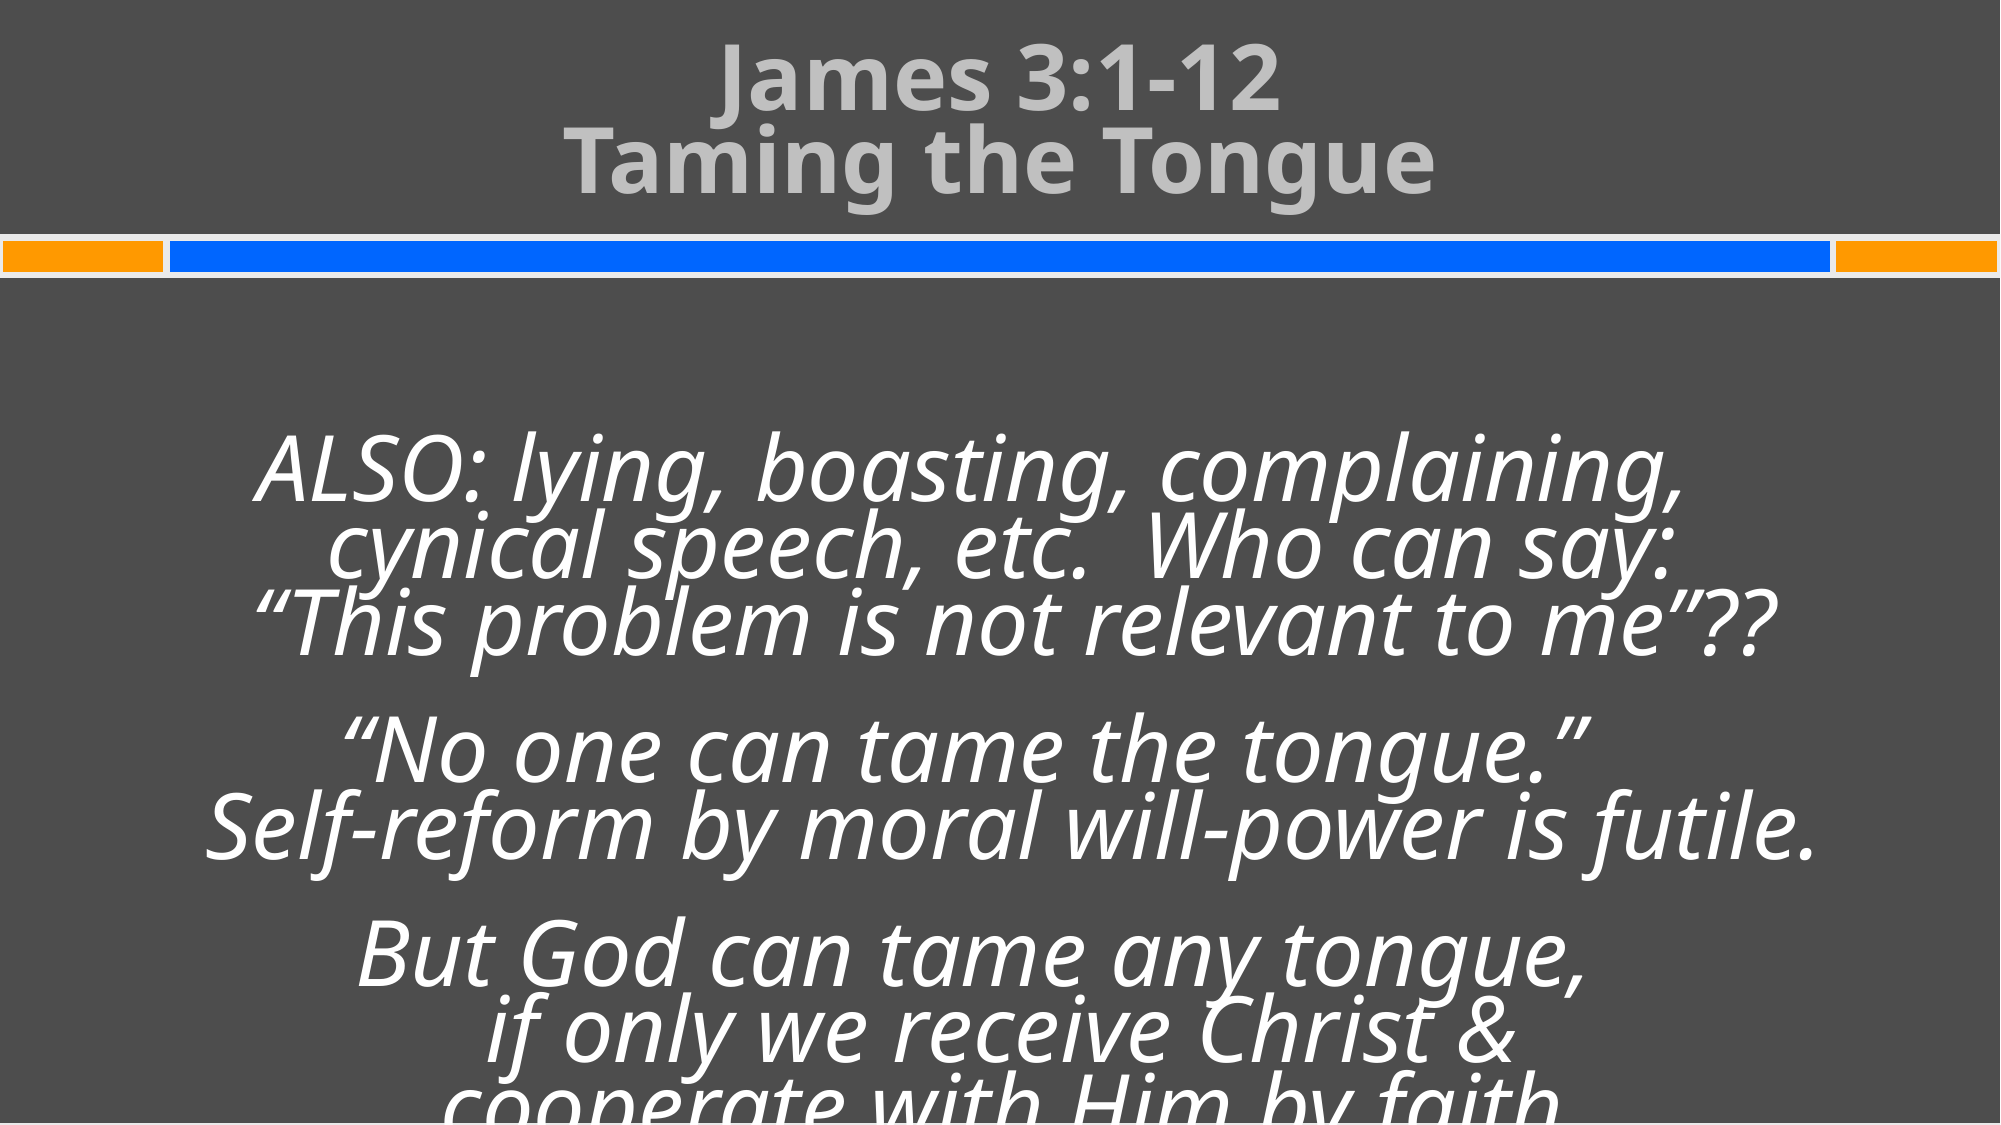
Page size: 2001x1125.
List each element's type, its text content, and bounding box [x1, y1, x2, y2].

title James 3:1-12 Taming the Tongue [99, 44, 1901, 213]
list ALSO: lying, boasting, complaining, cynical speech, etc. Who can say: “This problem is not relevant to me”?? “No one can tame the tongue.” Self-reform by moral will-power is futile. But God can tame any tongue, if only we receive Christ & cooperate with Him by faith. [15, 291, 1958, 1096]
